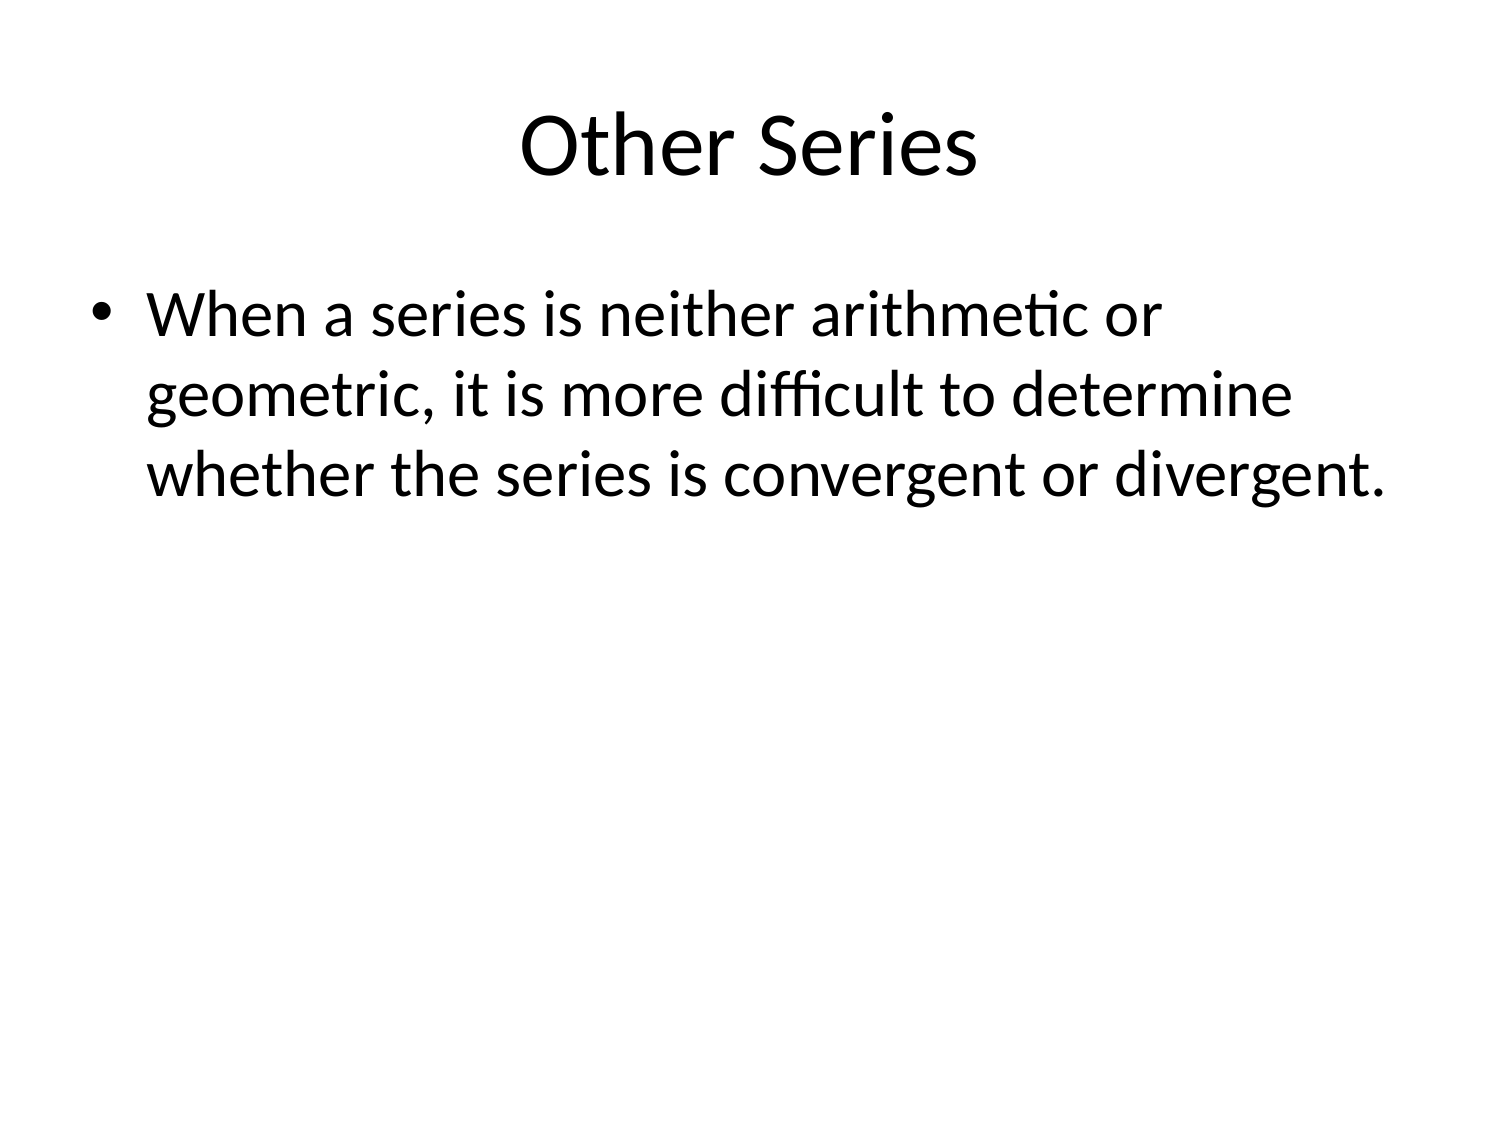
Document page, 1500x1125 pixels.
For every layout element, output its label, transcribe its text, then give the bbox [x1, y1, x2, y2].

list When a series is neither arithmetic or geometric, it is more difficult to determine whether the series is convergent or divergent. [75, 262, 1425, 1005]
title Other Series [75, 45, 1425, 233]
